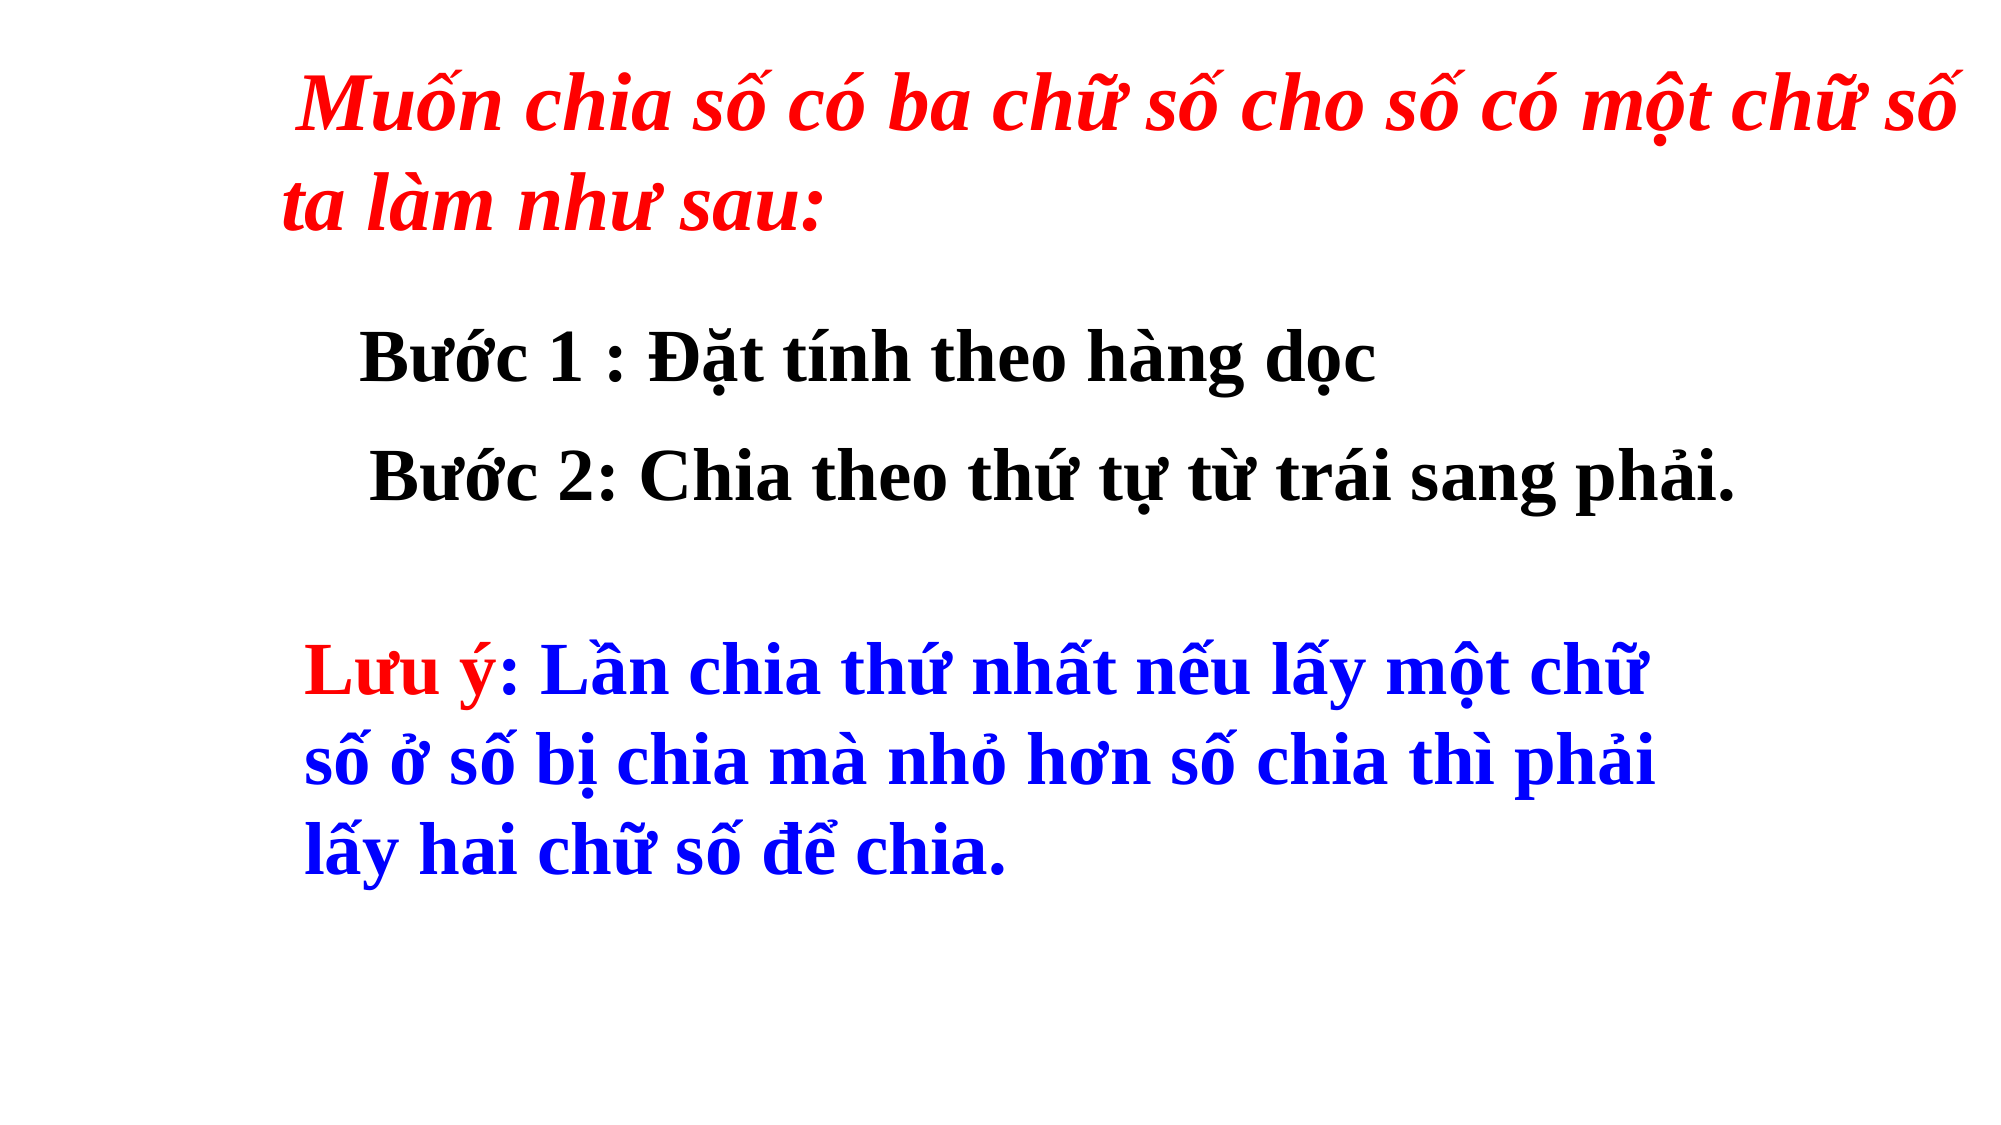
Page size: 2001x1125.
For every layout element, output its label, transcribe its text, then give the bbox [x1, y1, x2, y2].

text_box Lưu ý: Lần chia thứ nhất nếu lấy một chữ số ở số bị chia mà nhỏ hơn số chia thì phải lấy hai chữ số để chia. [289, 612, 1750, 898]
text_box Bước 1 : Đặt tính theo hàng dọc [344, 308, 1695, 418]
text_box Bước 2: Chia theo thứ tự từ trái sang phải. [329, 418, 1830, 644]
text_box Muốn chia số có ba chữ số cho số có một chữ số ta làm như sau: [266, 40, 2000, 255]
